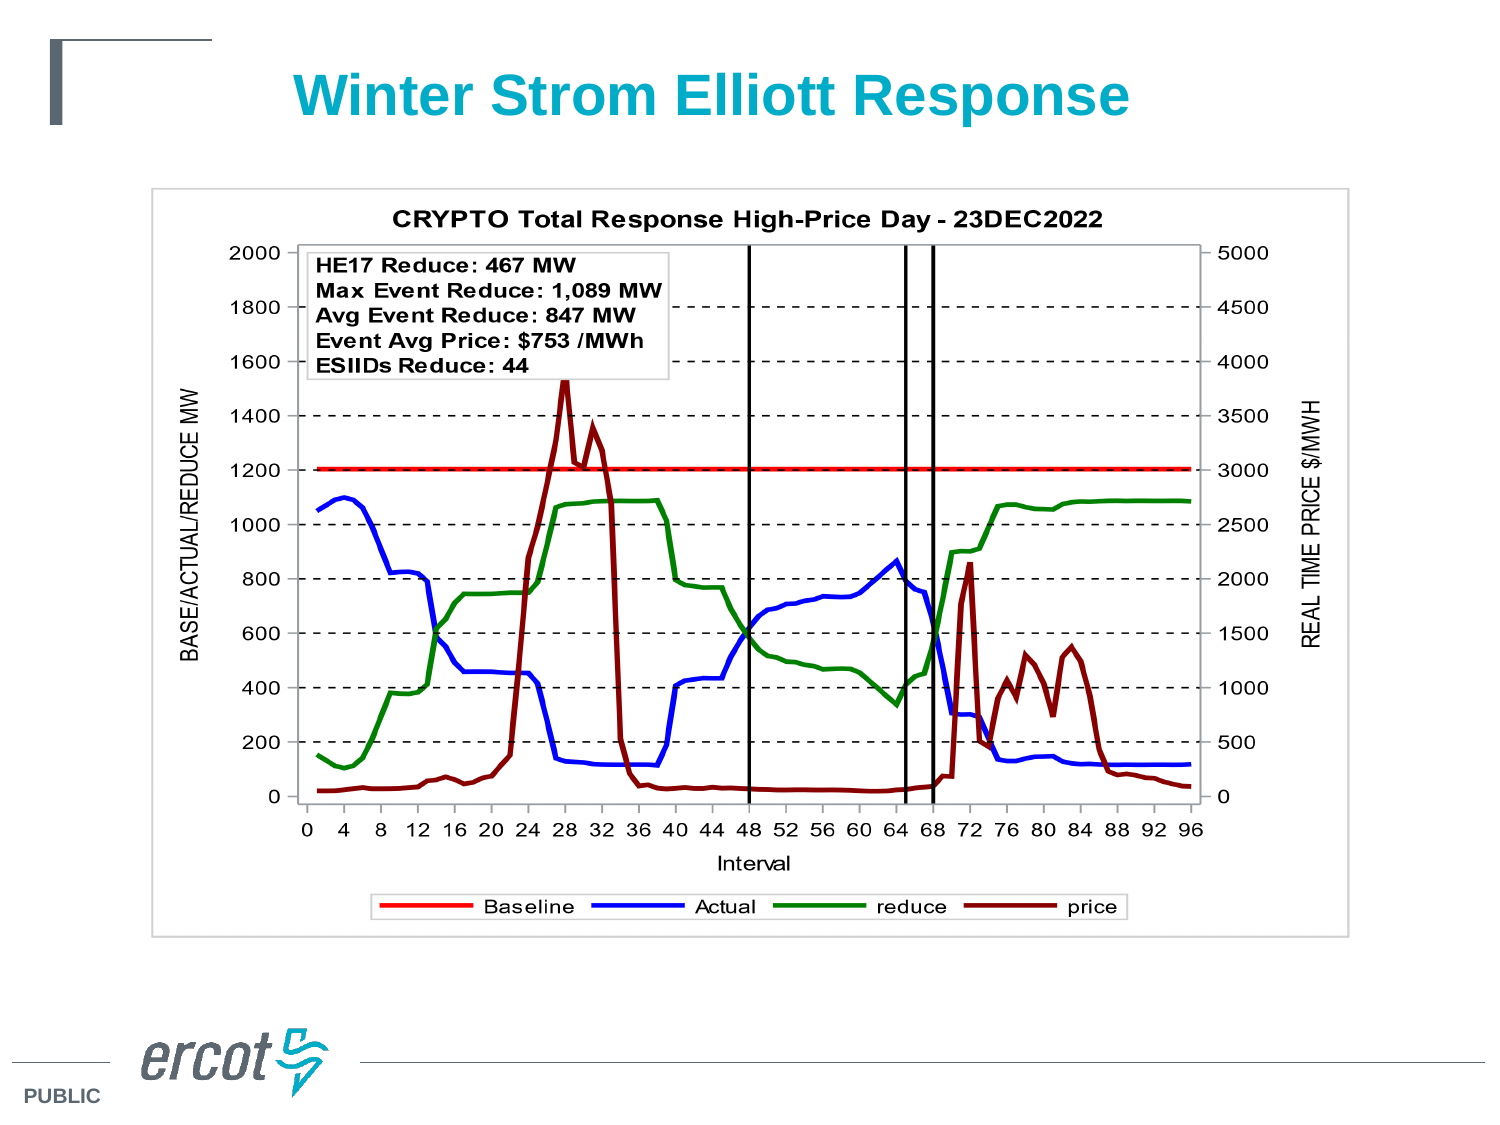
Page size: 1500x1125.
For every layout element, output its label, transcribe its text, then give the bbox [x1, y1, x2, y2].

picture [149, 187, 1351, 938]
picture [137, 1024, 332, 1100]
title Winter Strom Elliott Response [75, 50, 1350, 132]
